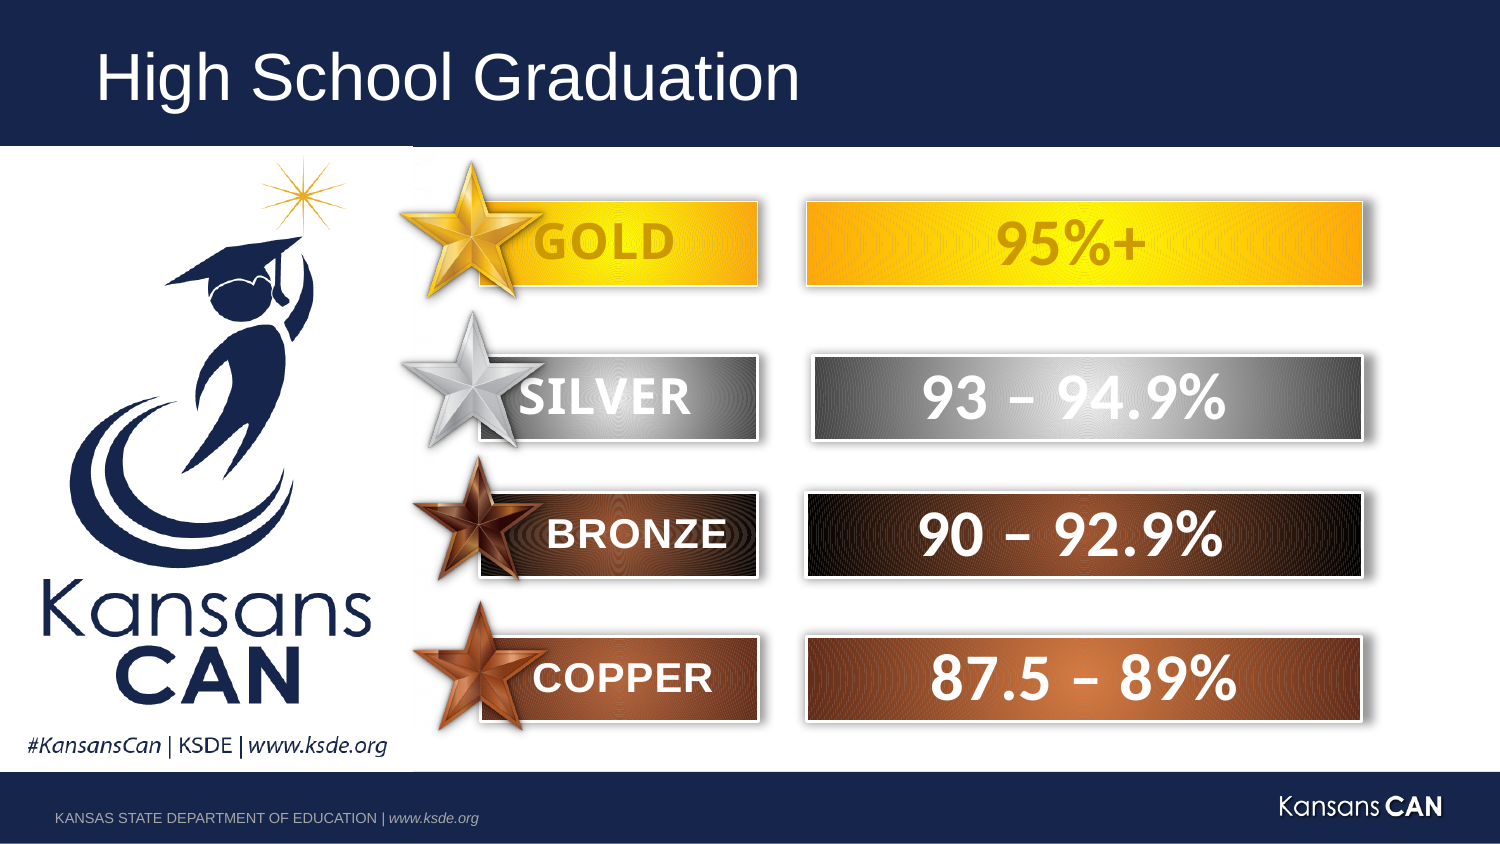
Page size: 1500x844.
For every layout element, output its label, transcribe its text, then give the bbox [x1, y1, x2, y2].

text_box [812, 355, 1363, 441]
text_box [554, 200, 758, 287]
picture [1272, 790, 1448, 821]
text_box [805, 492, 1363, 578]
title High School Graduation [50, 0, 1475, 148]
picture [0, 146, 554, 773]
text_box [557, 355, 759, 441]
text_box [554, 492, 759, 578]
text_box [558, 635, 759, 722]
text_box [805, 635, 1384, 722]
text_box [805, 200, 1363, 287]
